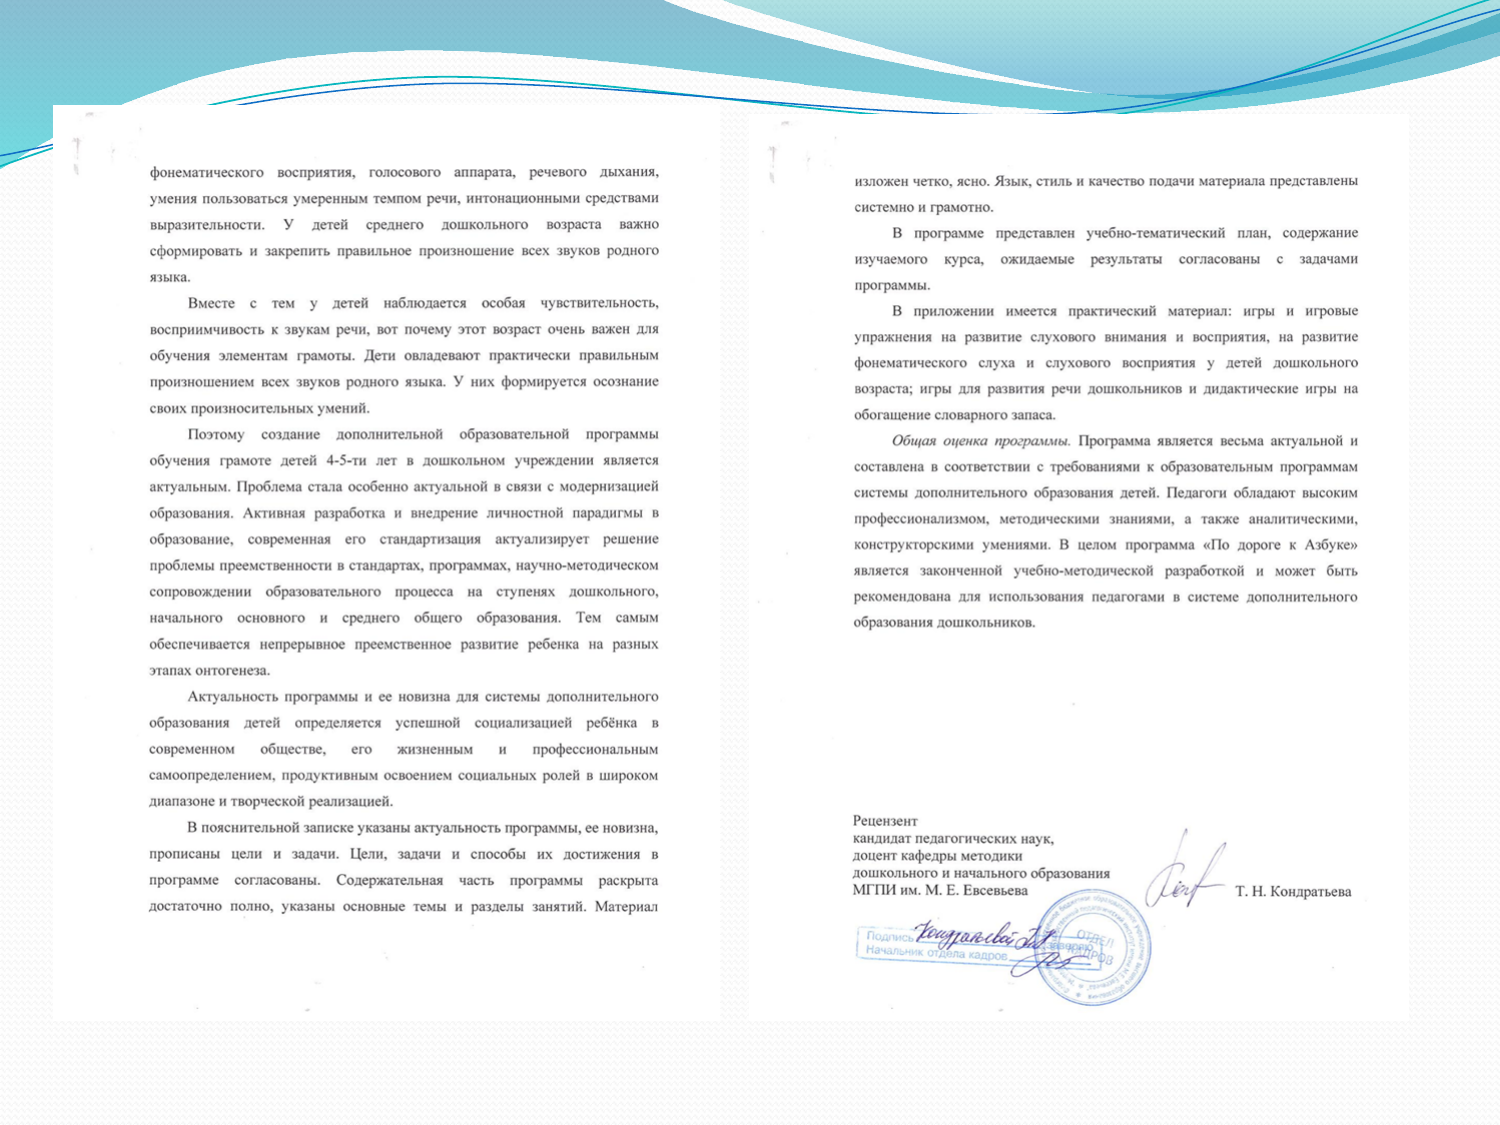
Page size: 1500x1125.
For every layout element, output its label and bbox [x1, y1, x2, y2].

picture [749, 114, 1410, 1021]
picture [52, 105, 720, 1021]
